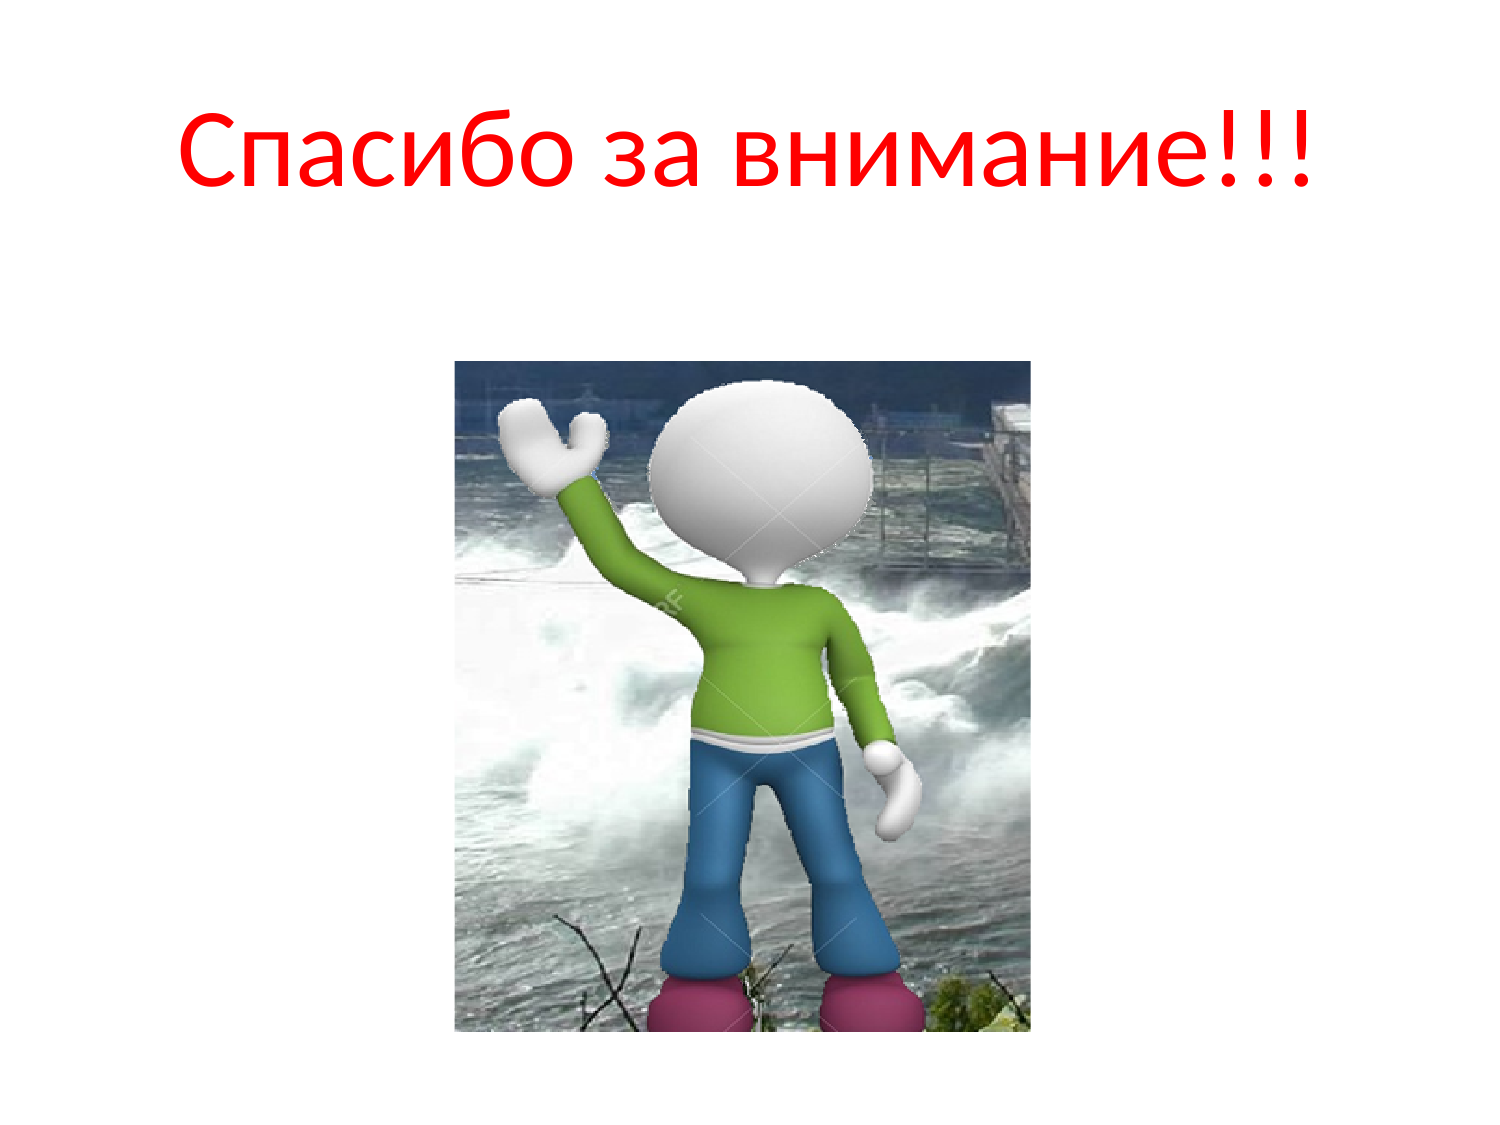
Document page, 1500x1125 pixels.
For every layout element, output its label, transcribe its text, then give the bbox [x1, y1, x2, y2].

picture [454, 361, 1031, 1036]
text_box Спасибо за внимание!!! [0, 66, 1500, 217]
